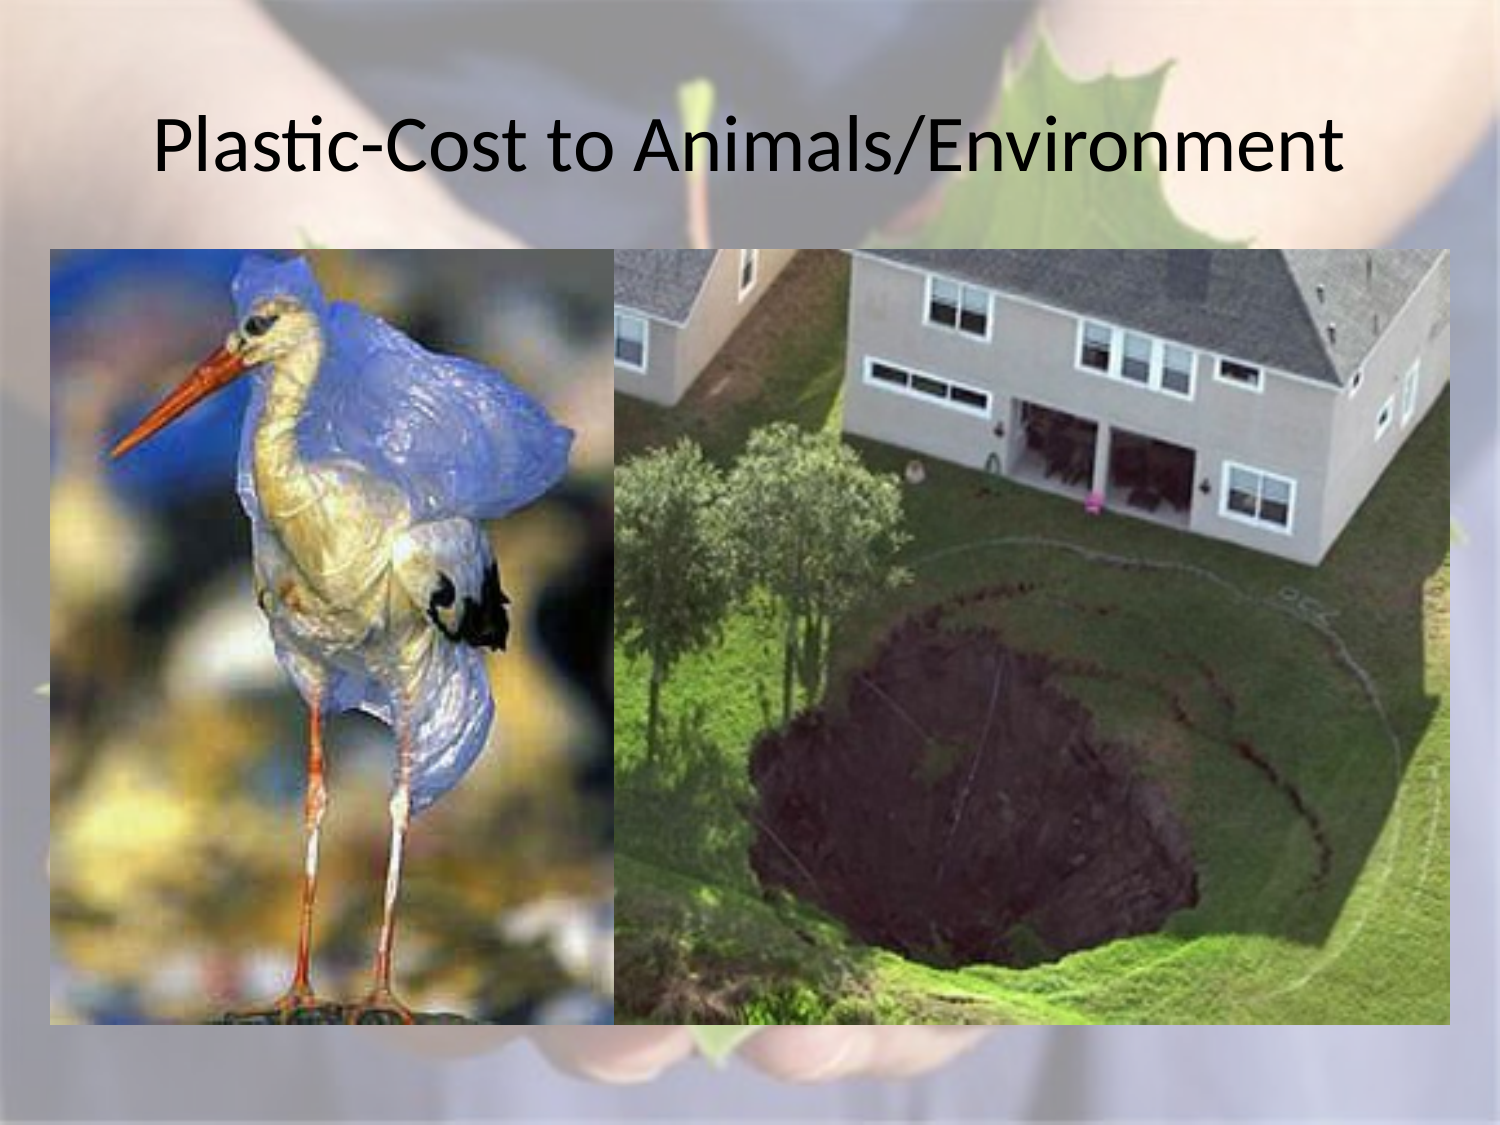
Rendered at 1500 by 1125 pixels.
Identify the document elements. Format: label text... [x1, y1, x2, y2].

picture [49, 249, 1451, 1026]
title Plastic-Cost to Animals/Environment [75, 45, 1425, 233]
